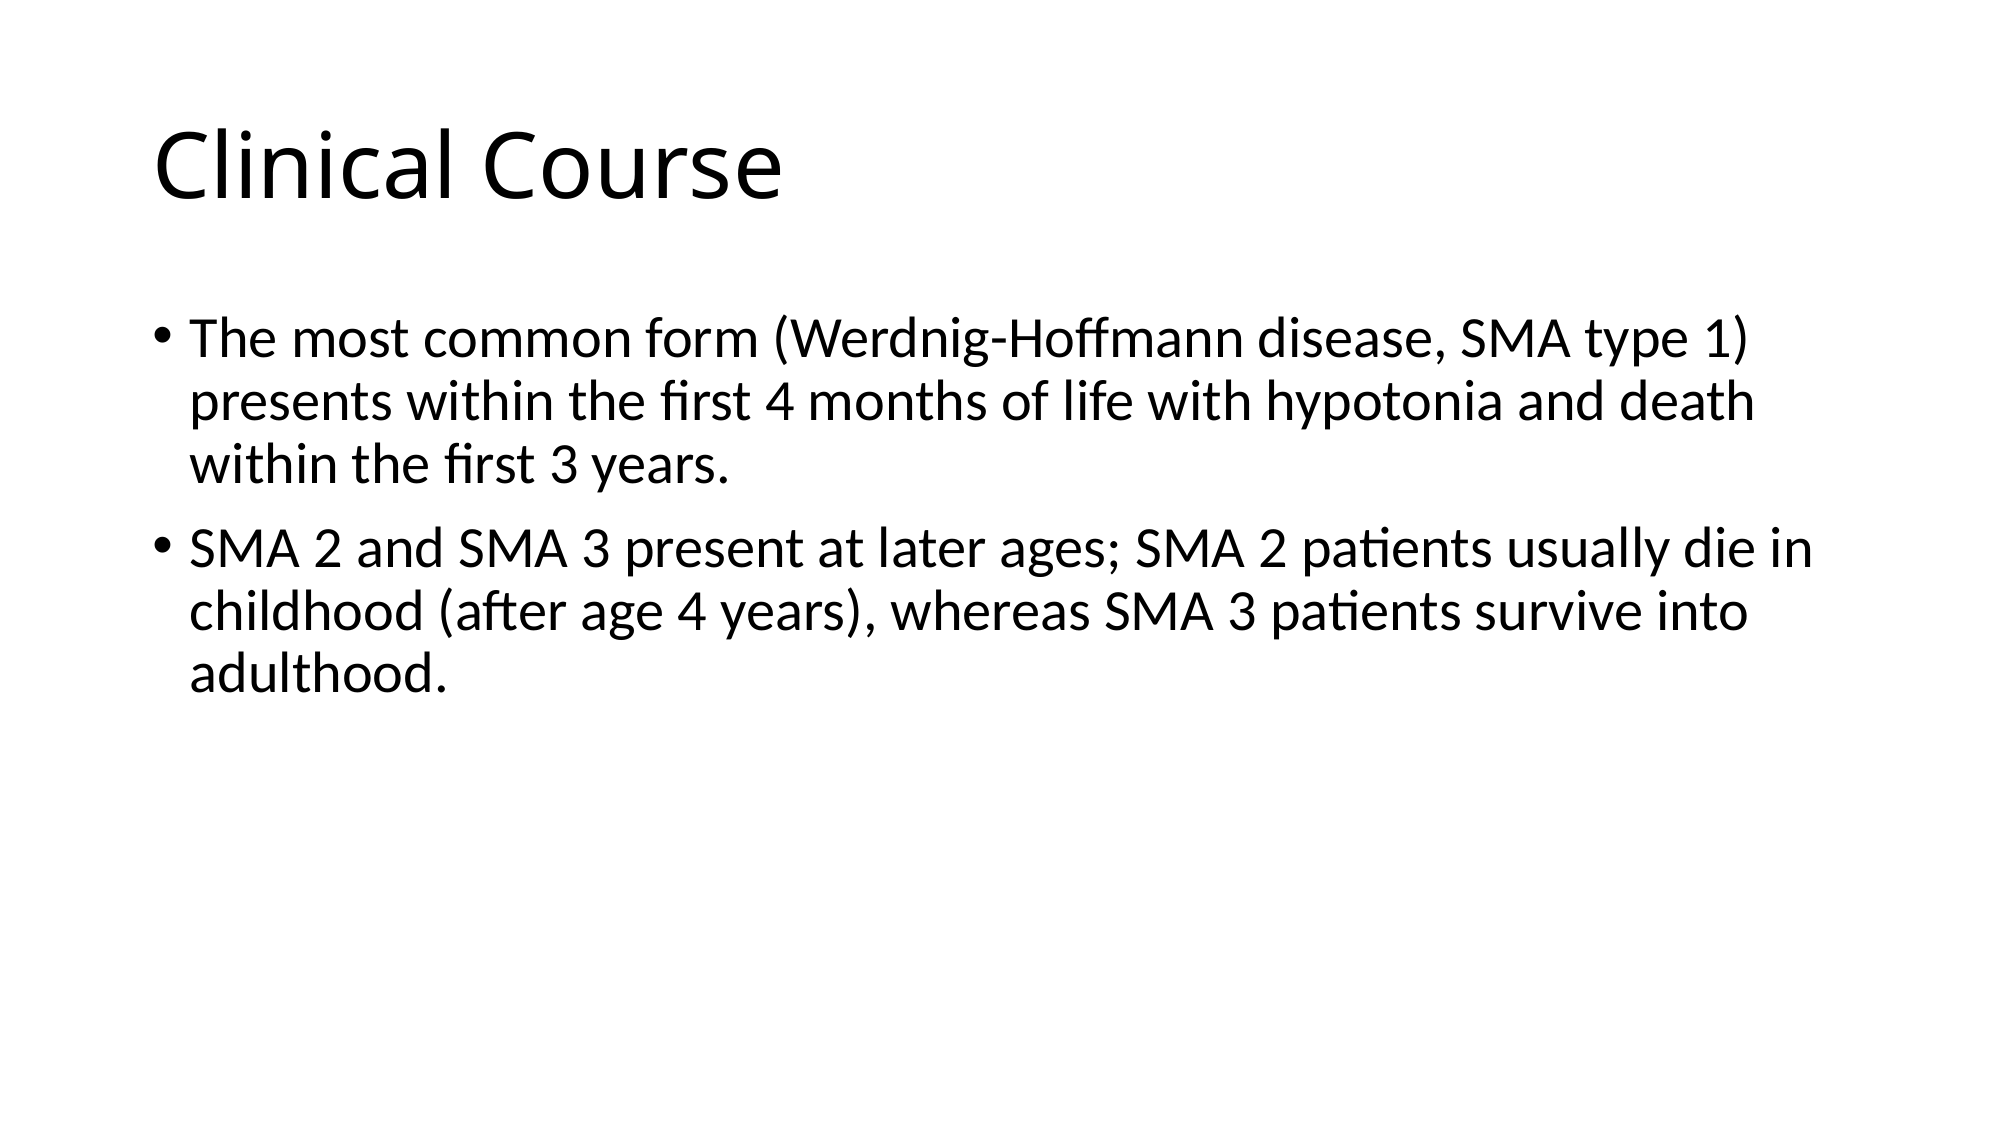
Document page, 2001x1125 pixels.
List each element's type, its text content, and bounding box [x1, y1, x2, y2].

list The most common form (Werdnig-Hoffmann disease, SMA type 1) presents within the first 4 months of life with hypotonia and death within the first 3 years. SMA 2 and SMA 3 present at later ages; SMA 2 patients usually die in childhood (after age 4 years), whereas SMA 3 patients survive into adulthood. [137, 299, 1863, 1014]
title Clinical Course [137, 59, 1863, 278]
